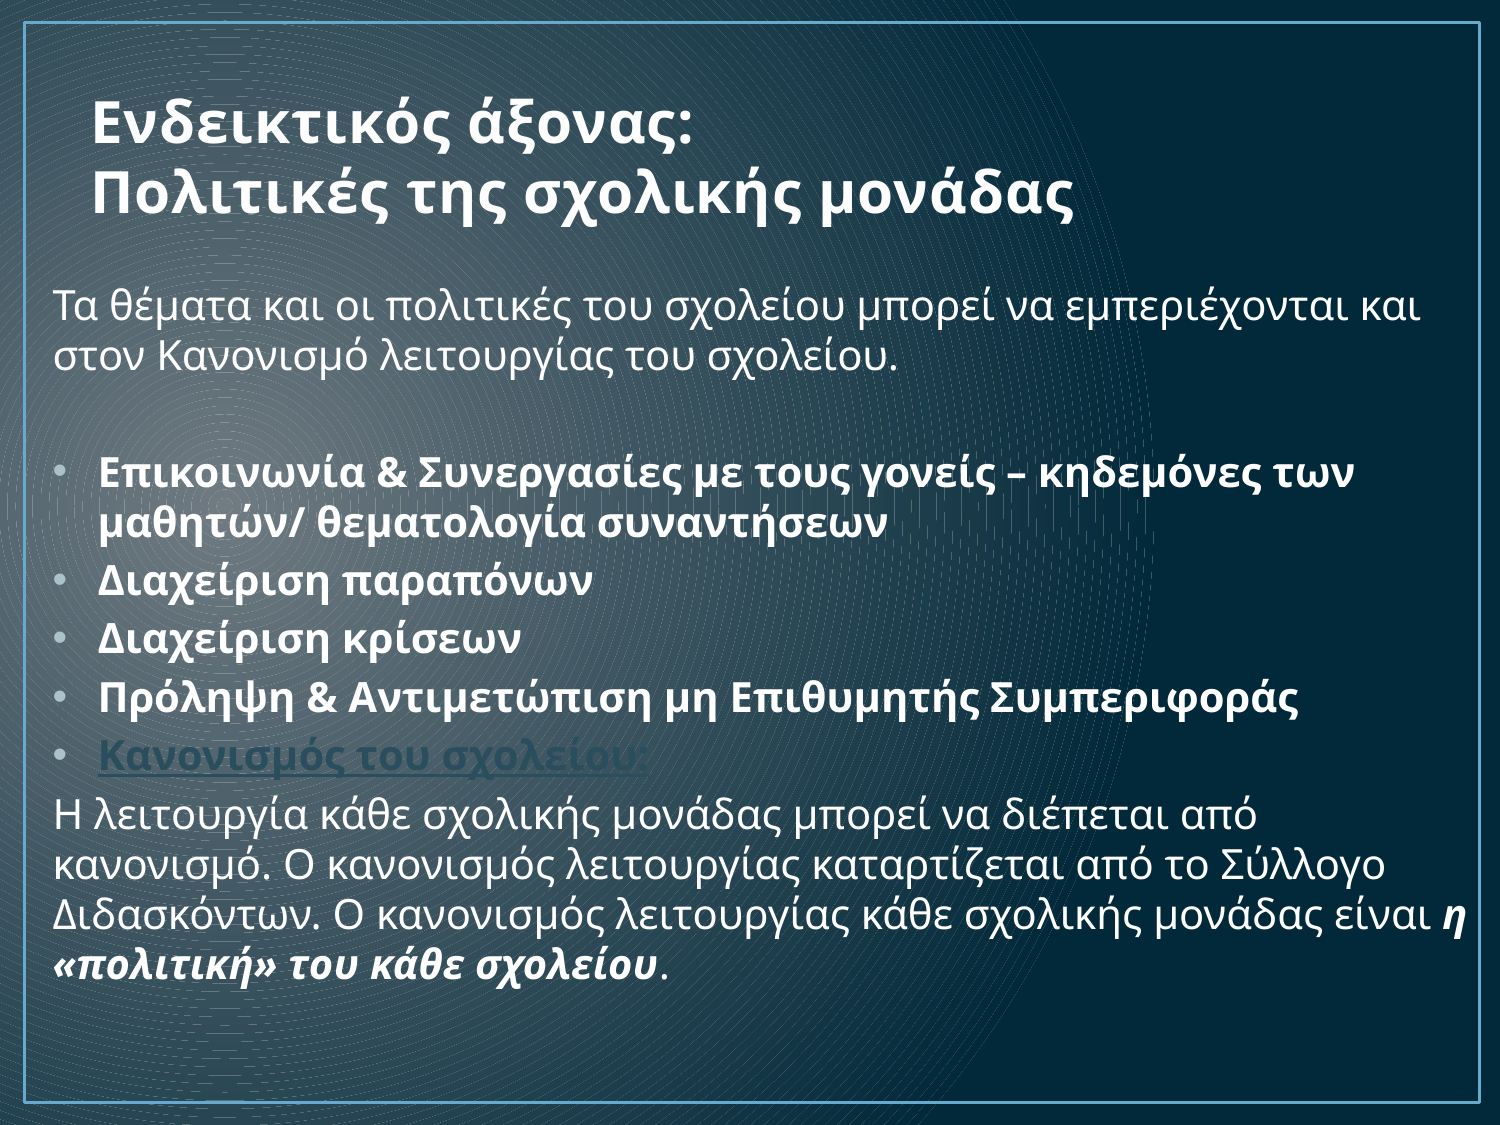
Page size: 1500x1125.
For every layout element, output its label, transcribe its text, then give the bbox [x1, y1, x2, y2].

title Ενδεικτικός άξονας: Πολιτικές της σχολικής μονάδας [75, 45, 1425, 212]
list Τα θέματα και οι πολιτικές του σχολείου μπορεί να εμπεριέχονται και στον Κανονισμό λειτουργίας του σχολείου. Επικοινωνία & Συνεργασίες με τους γονείς – κηδεμόνες των μαθητών/ θεματολογία συναντήσεων Διαχείριση παραπόνων Διαχείριση κρίσεων Πρόληψη & Αντιμετώπιση μη Επιθυμητής Συμπεριφοράς Κανονισμός του σχολείου: Η λειτουργία κάθε σχολικής μονάδας μπορεί να διέπεται από κανονισμό. Ο κανονισμός λειτουργίας καταρτίζεται από το Σύλλογο Διδασκόντων. Ο κανονισμός λειτουργίας κάθε σχολικής μονάδας είναι η «πολιτική» του κάθε σχολείου. [37, 212, 1488, 1125]
